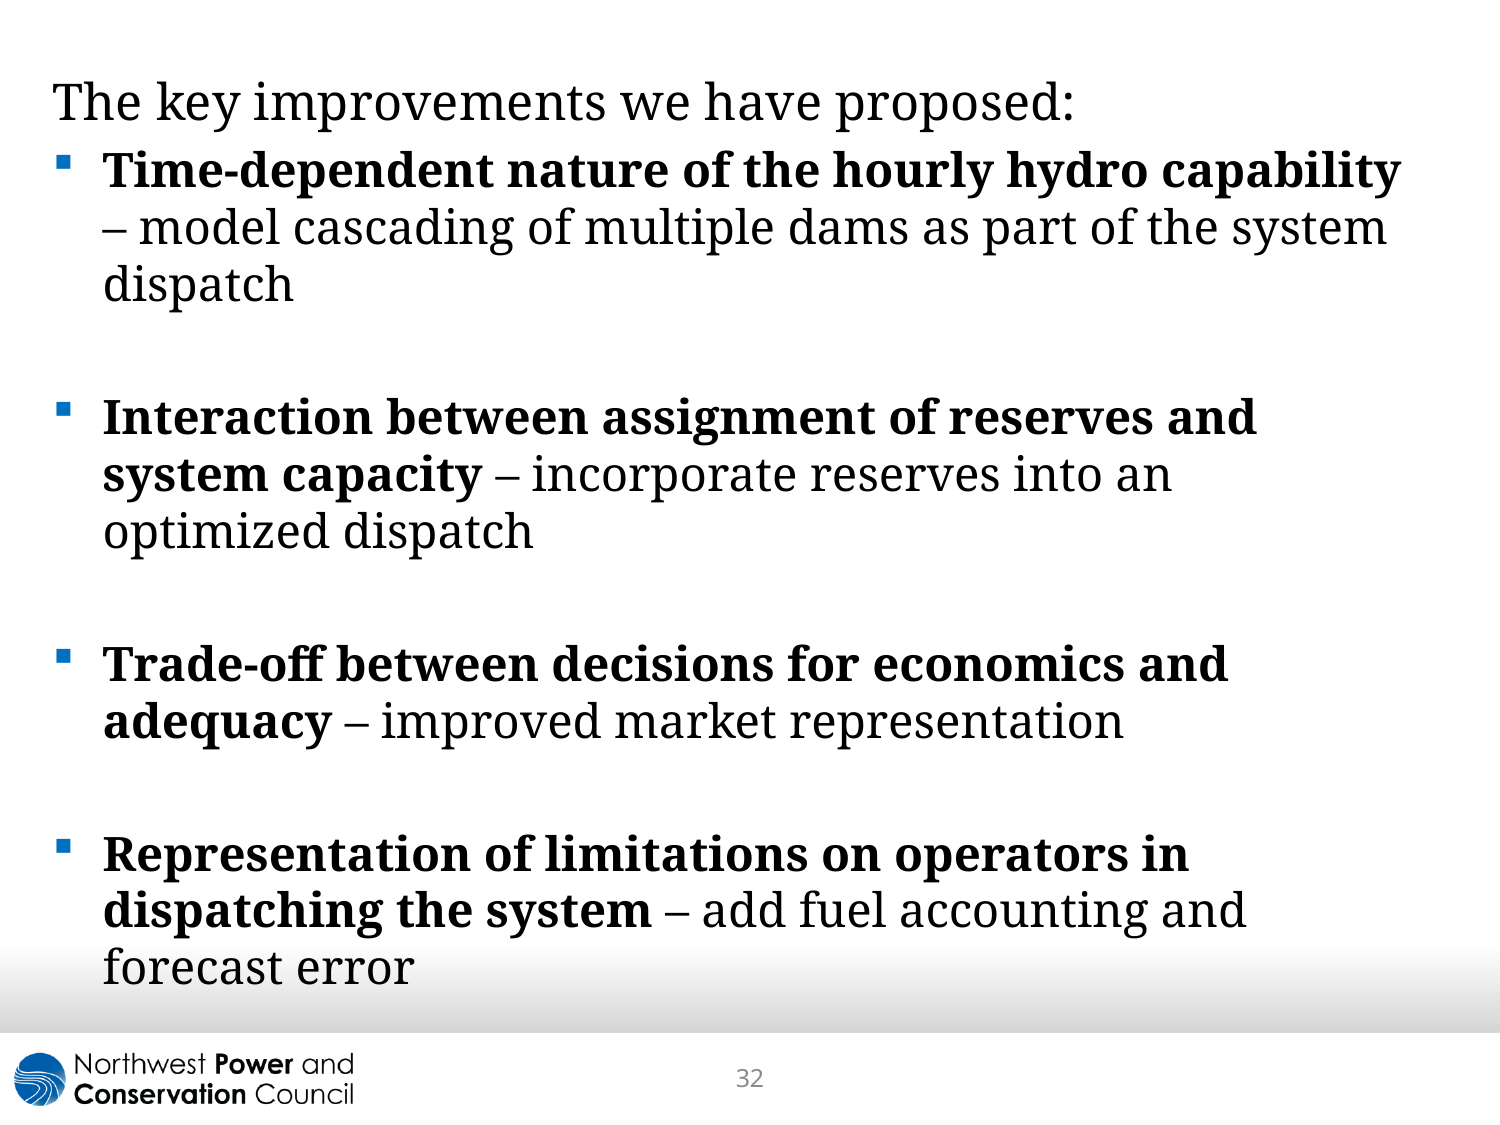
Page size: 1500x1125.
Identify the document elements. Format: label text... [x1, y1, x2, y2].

slide_number 32 [575, 1050, 925, 1110]
list The key improvements we have proposed: Time-dependent nature of the hourly hydro capability – model cascading of multiple dams as part of the system dispatch Interaction between assignment of reserves and system capacity – incorporate reserves into an optimized dispatch Trade-off between decisions for economics and adequacy – improved market representation Representation of limitations on operators in dispatching the system – add fuel accounting and forecast error [37, 62, 1425, 1005]
picture [13, 1052, 353, 1106]
